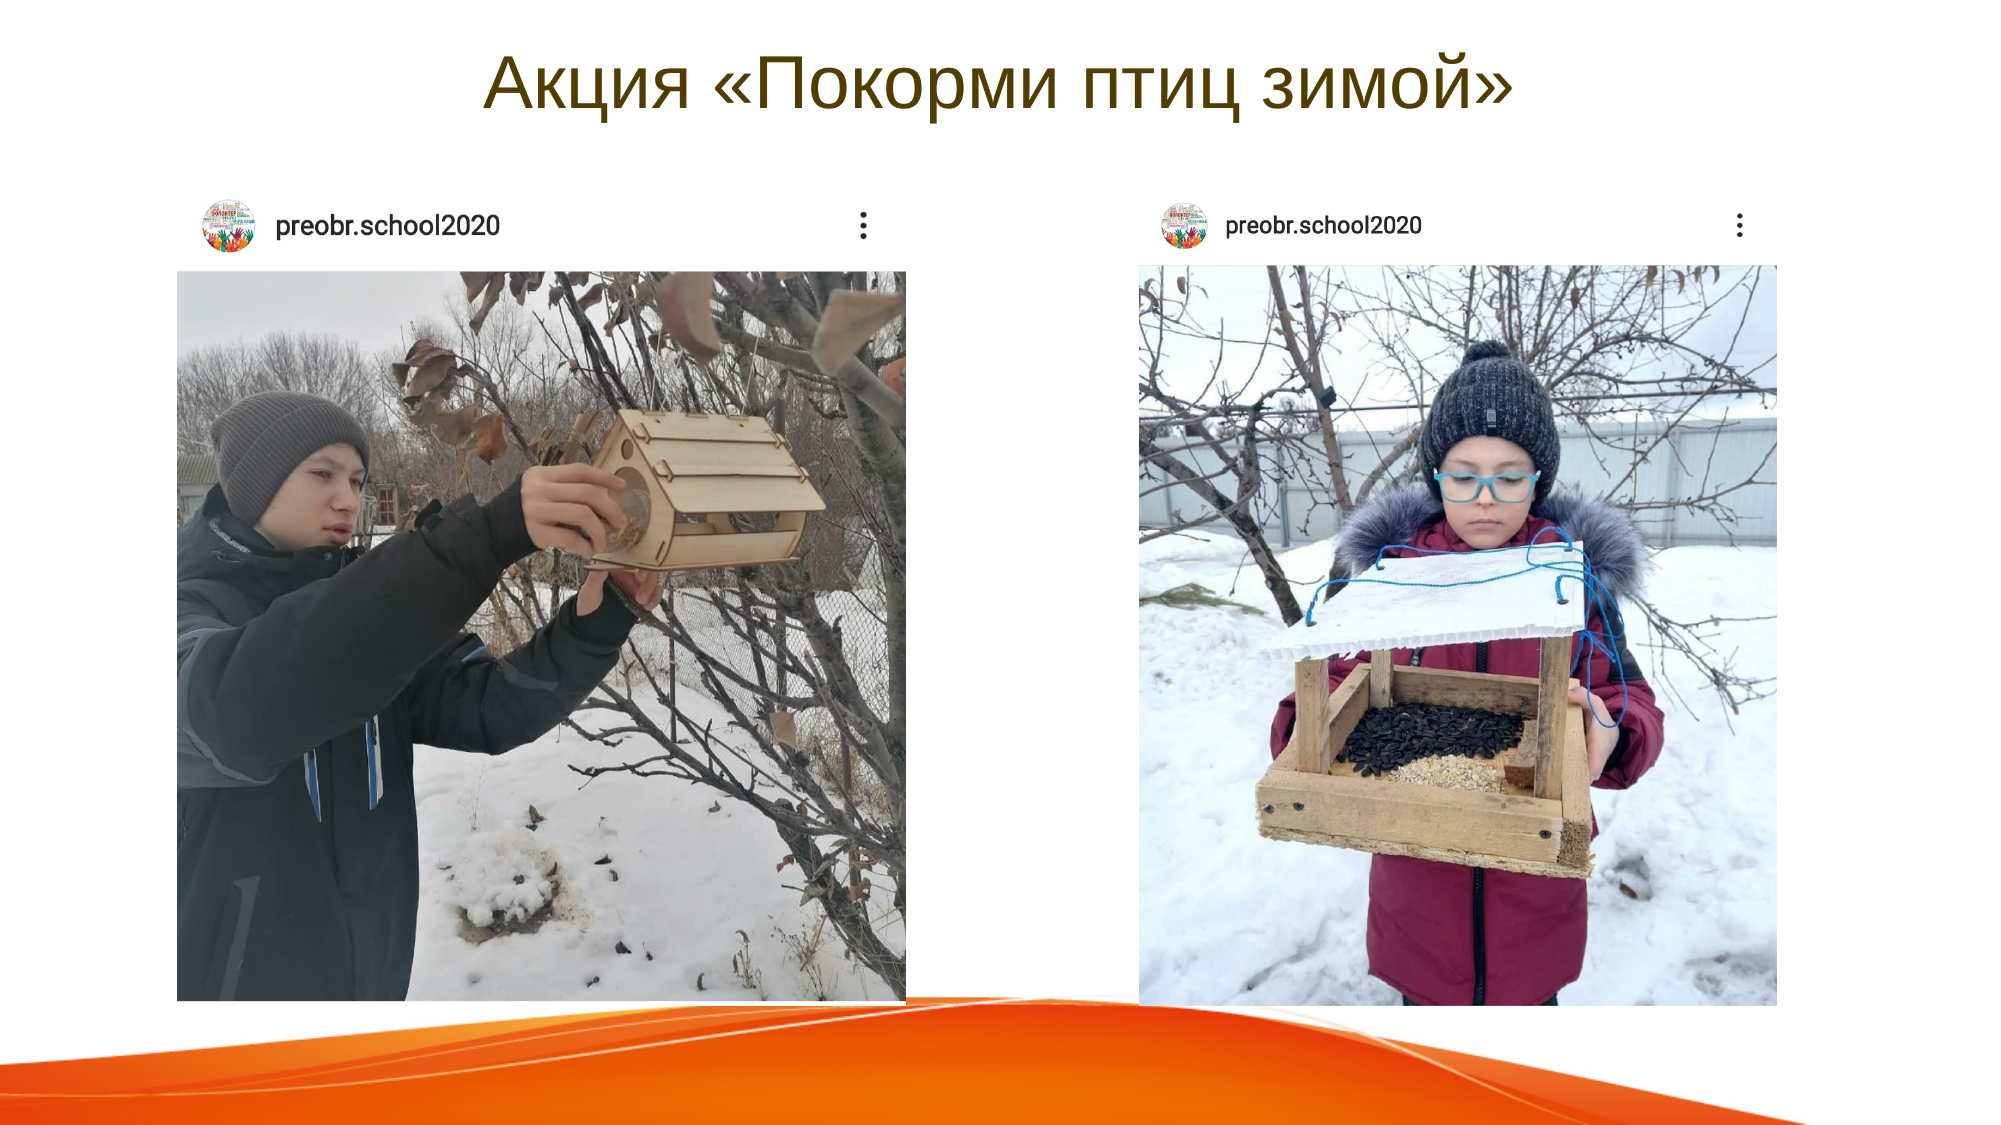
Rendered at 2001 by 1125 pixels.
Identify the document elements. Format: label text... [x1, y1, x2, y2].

picture [0, 0, 2000, 1125]
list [1139, 192, 1777, 1006]
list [177, 192, 906, 1006]
title Акция «Покорми птиц зимой» [99, 30, 1901, 127]
